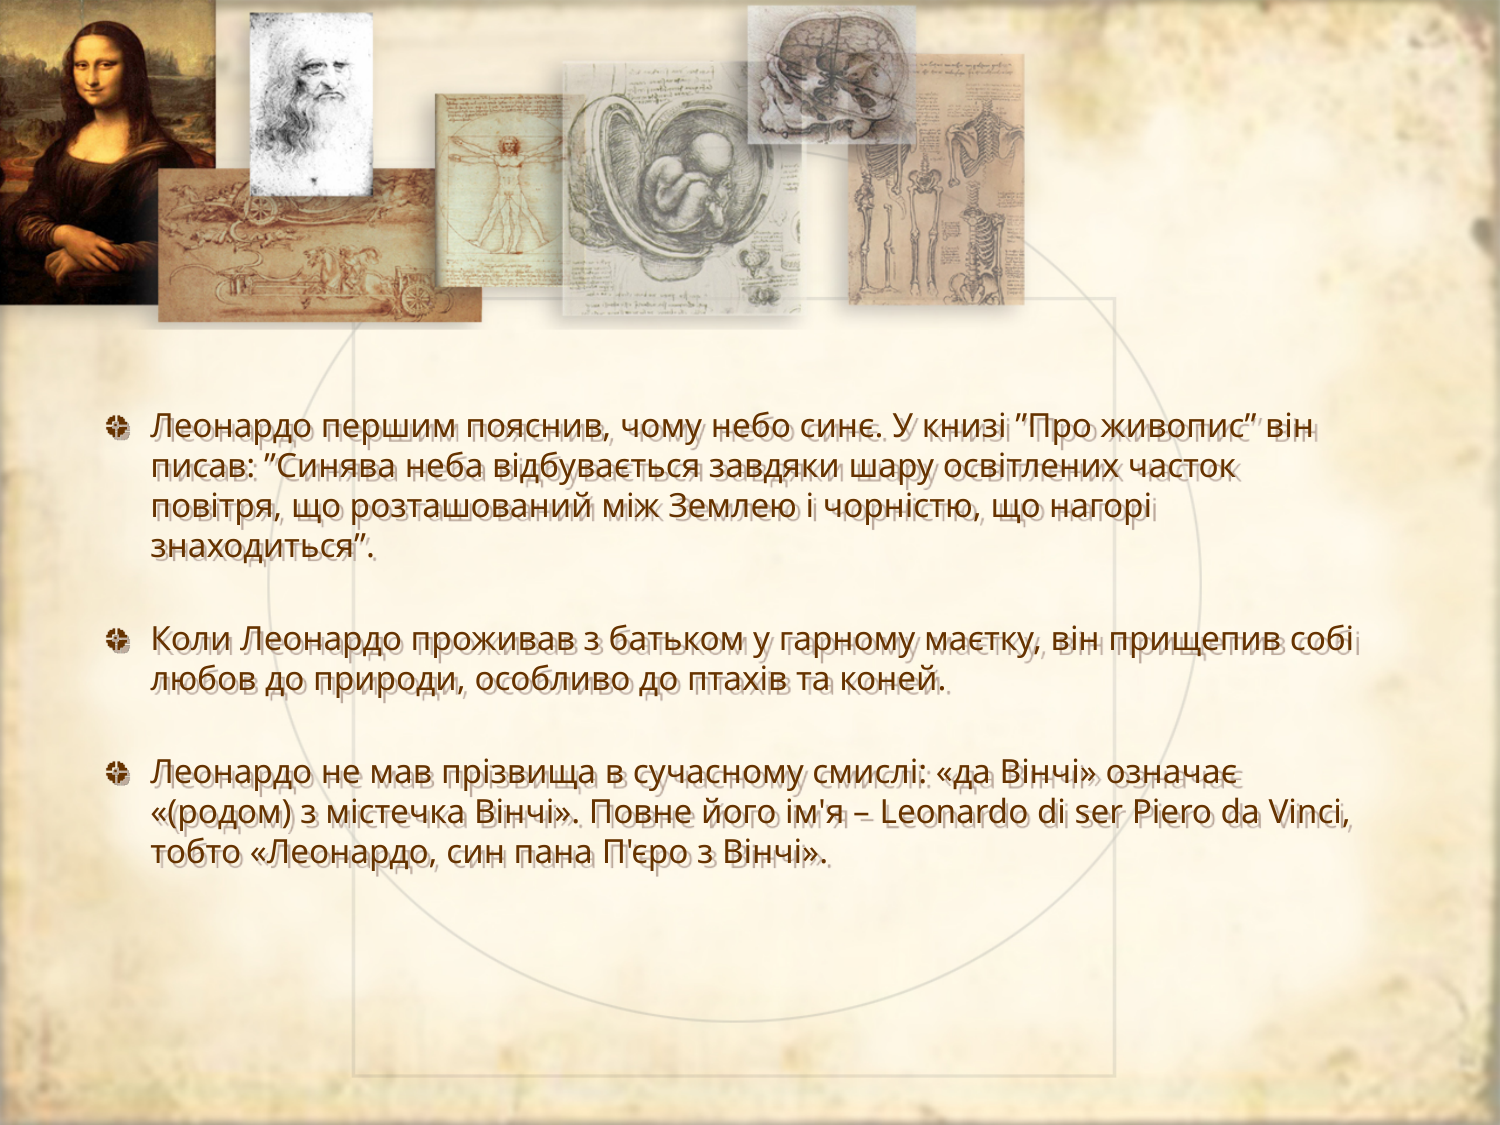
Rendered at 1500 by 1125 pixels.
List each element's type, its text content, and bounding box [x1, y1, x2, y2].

picture [0, 0, 1500, 1125]
picture [103, 625, 127, 650]
picture [103, 412, 127, 437]
list Леонардо першим пояснив, чому небо синє. У книзі ”Про живопис” він писав: ”Синява неба відбувається завдяки шару освітлених часток повітря, що розташований між Землею і чорністю, що нагорі знаходиться”. Коли Леонардо проживав з батьком у гарному маєтку, він прищепив собі любов до природи, особливо до птахів та коней. Леонардо не мав прізвища в сучасному смислі: «да Вінчі» означає «(родом) з містечка Вінчі». Повне його ім'я – Leonardo di ser Piero da Vinci, тобто «Леонардо, син пана П'єро з Вінчі». [88, 397, 1388, 1125]
picture [103, 758, 127, 783]
